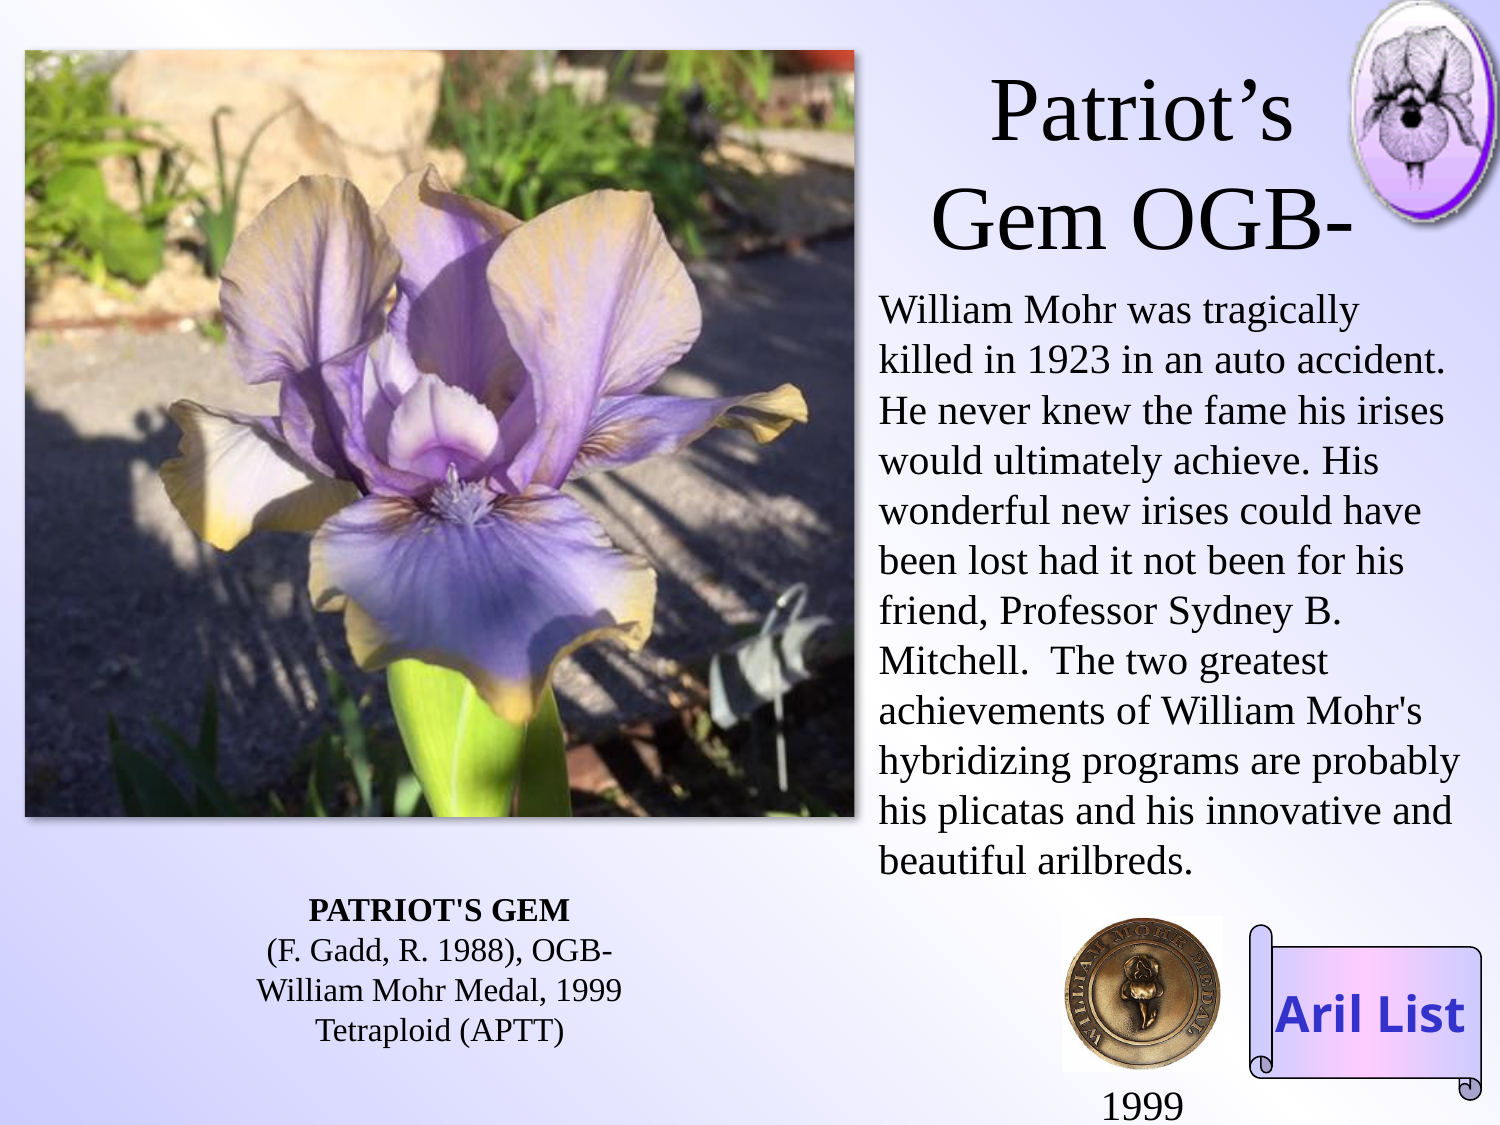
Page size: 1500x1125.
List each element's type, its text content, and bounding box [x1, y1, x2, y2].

picture [1350, 0, 1500, 225]
picture [24, 49, 855, 817]
text_box William Mohr was tragically killed in 1923 in an auto accident. He never knew the fame his irises would ultimately achieve. His wonderful new irises could have been lost had it not been for his friend, Professor Sydney B. Mitchell. The two greatest achievements of William Mohr's hybridizing programs are probably his plicatas and his innovative and beautiful arilbreds. [863, 274, 1478, 890]
text_box Aril List [1249, 925, 1482, 1101]
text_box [1062, 916, 1223, 1125]
text_box PATRIOT'S GEM (F. Gadd, R. 1988), OGB- William Mohr Medal, 1999 Tetraploid (APTT) [96, 880, 784, 1056]
title Patriot’s Gem OGB- [886, 20, 1399, 274]
